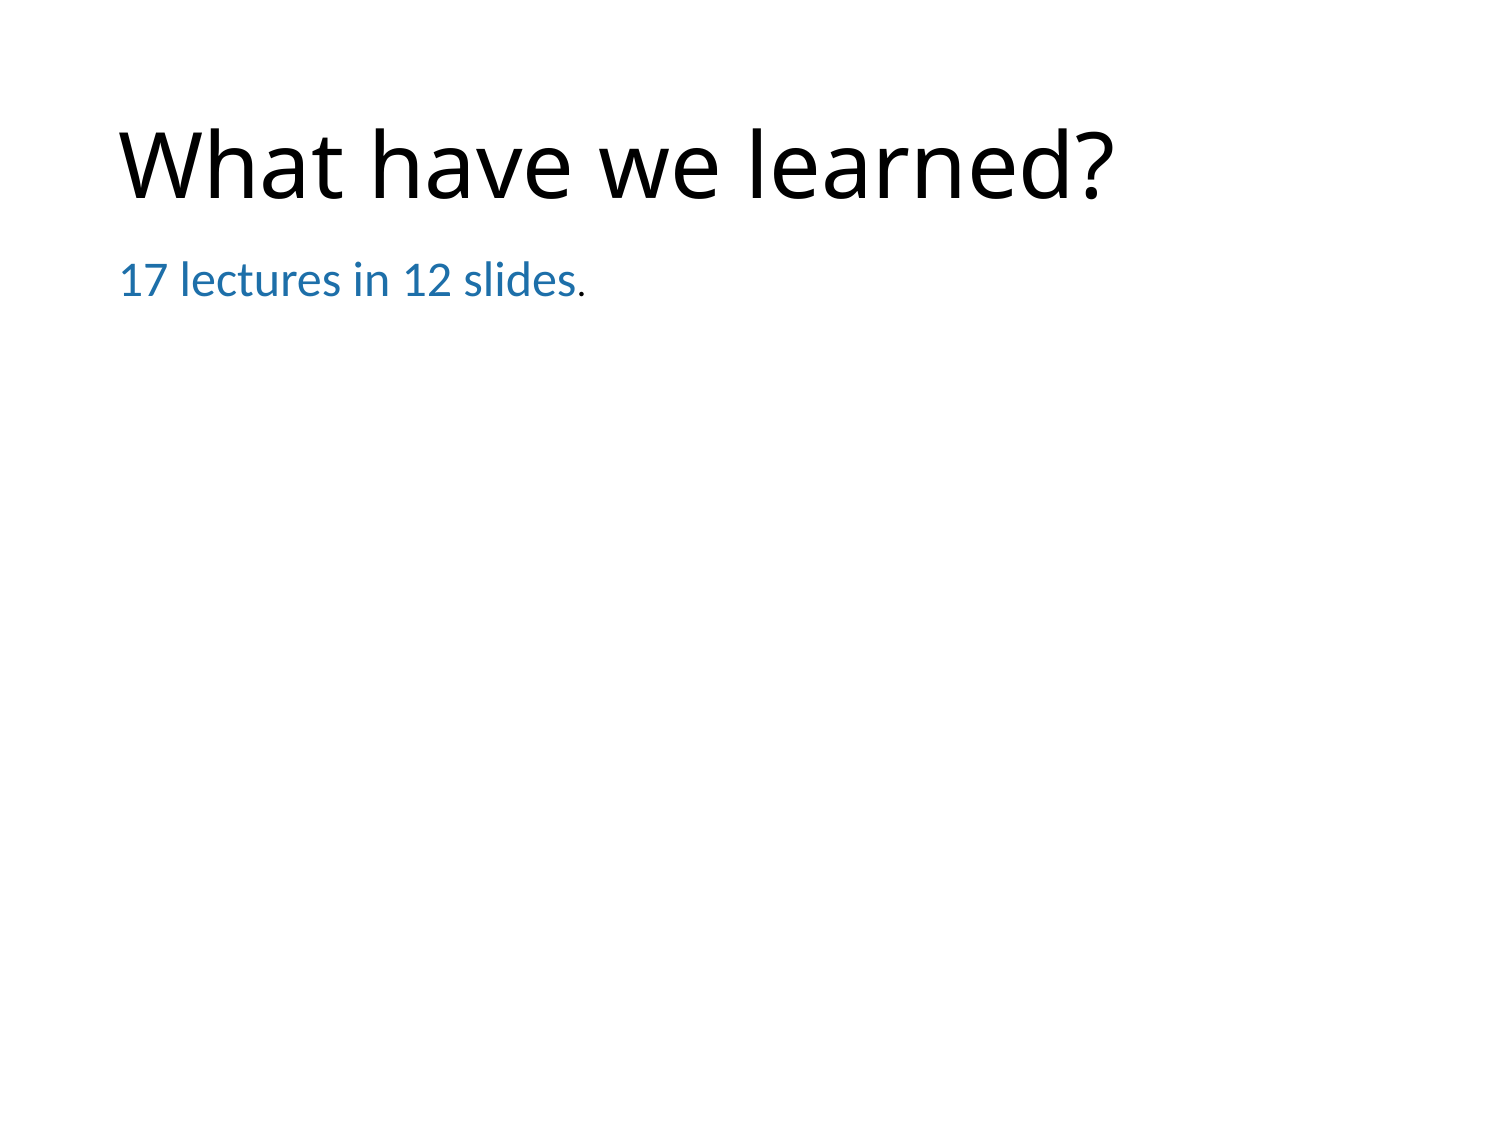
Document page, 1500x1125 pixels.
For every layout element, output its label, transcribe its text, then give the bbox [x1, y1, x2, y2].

title What have we learned? [103, 59, 1397, 278]
text_box 17 lectures in 12 slides. [103, 239, 1275, 315]
